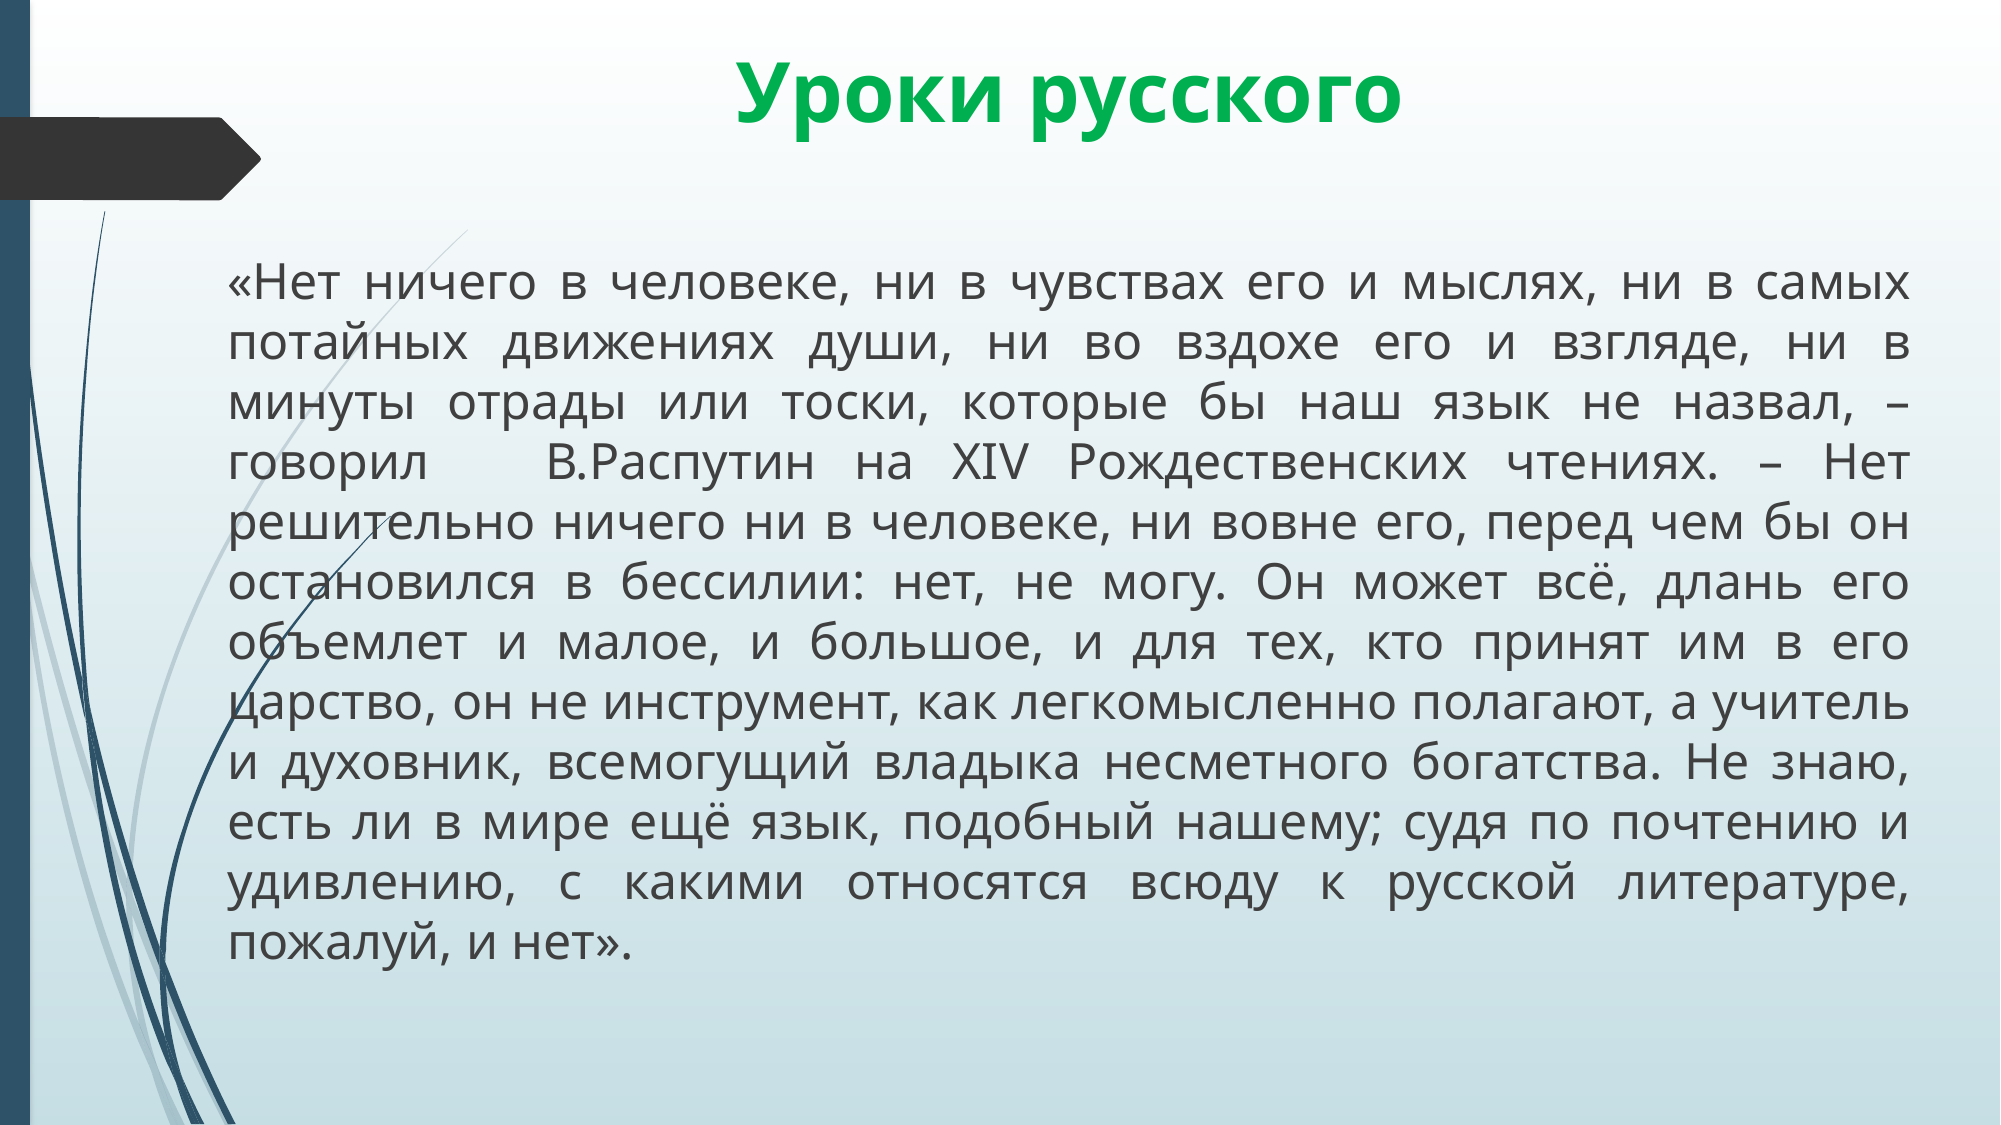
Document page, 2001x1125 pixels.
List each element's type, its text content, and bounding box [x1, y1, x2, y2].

list «Нет ничего в человеке, ни в чувствах его и мыслях, ни в самых потайных движениях души, ни во вздохе его и взгляде, ни в минуты отрады или тоски, которые бы наш язык не назвал, – говорил В.Распутин на XIV Рождественских чтениях. – Нет решительно ничего ни в человеке, ни вовне его, перед чем бы он остановился в бессилии: нет, не могу. Он может всё, длань его объемлет и малое, и большое, и для тех, кто принят им в его царство, он не инструмент, как легкомысленно полагают, а учитель и духовник, всемогущий владыка несметного богатства. Не знаю, есть ли в мире ещё язык, подобный нашему; судя по почтению и удивлению, с какими относятся всюду к русской литературе, пожалуй, и нет». [212, 242, 1927, 1034]
title Уроки русского [338, 32, 1801, 242]
